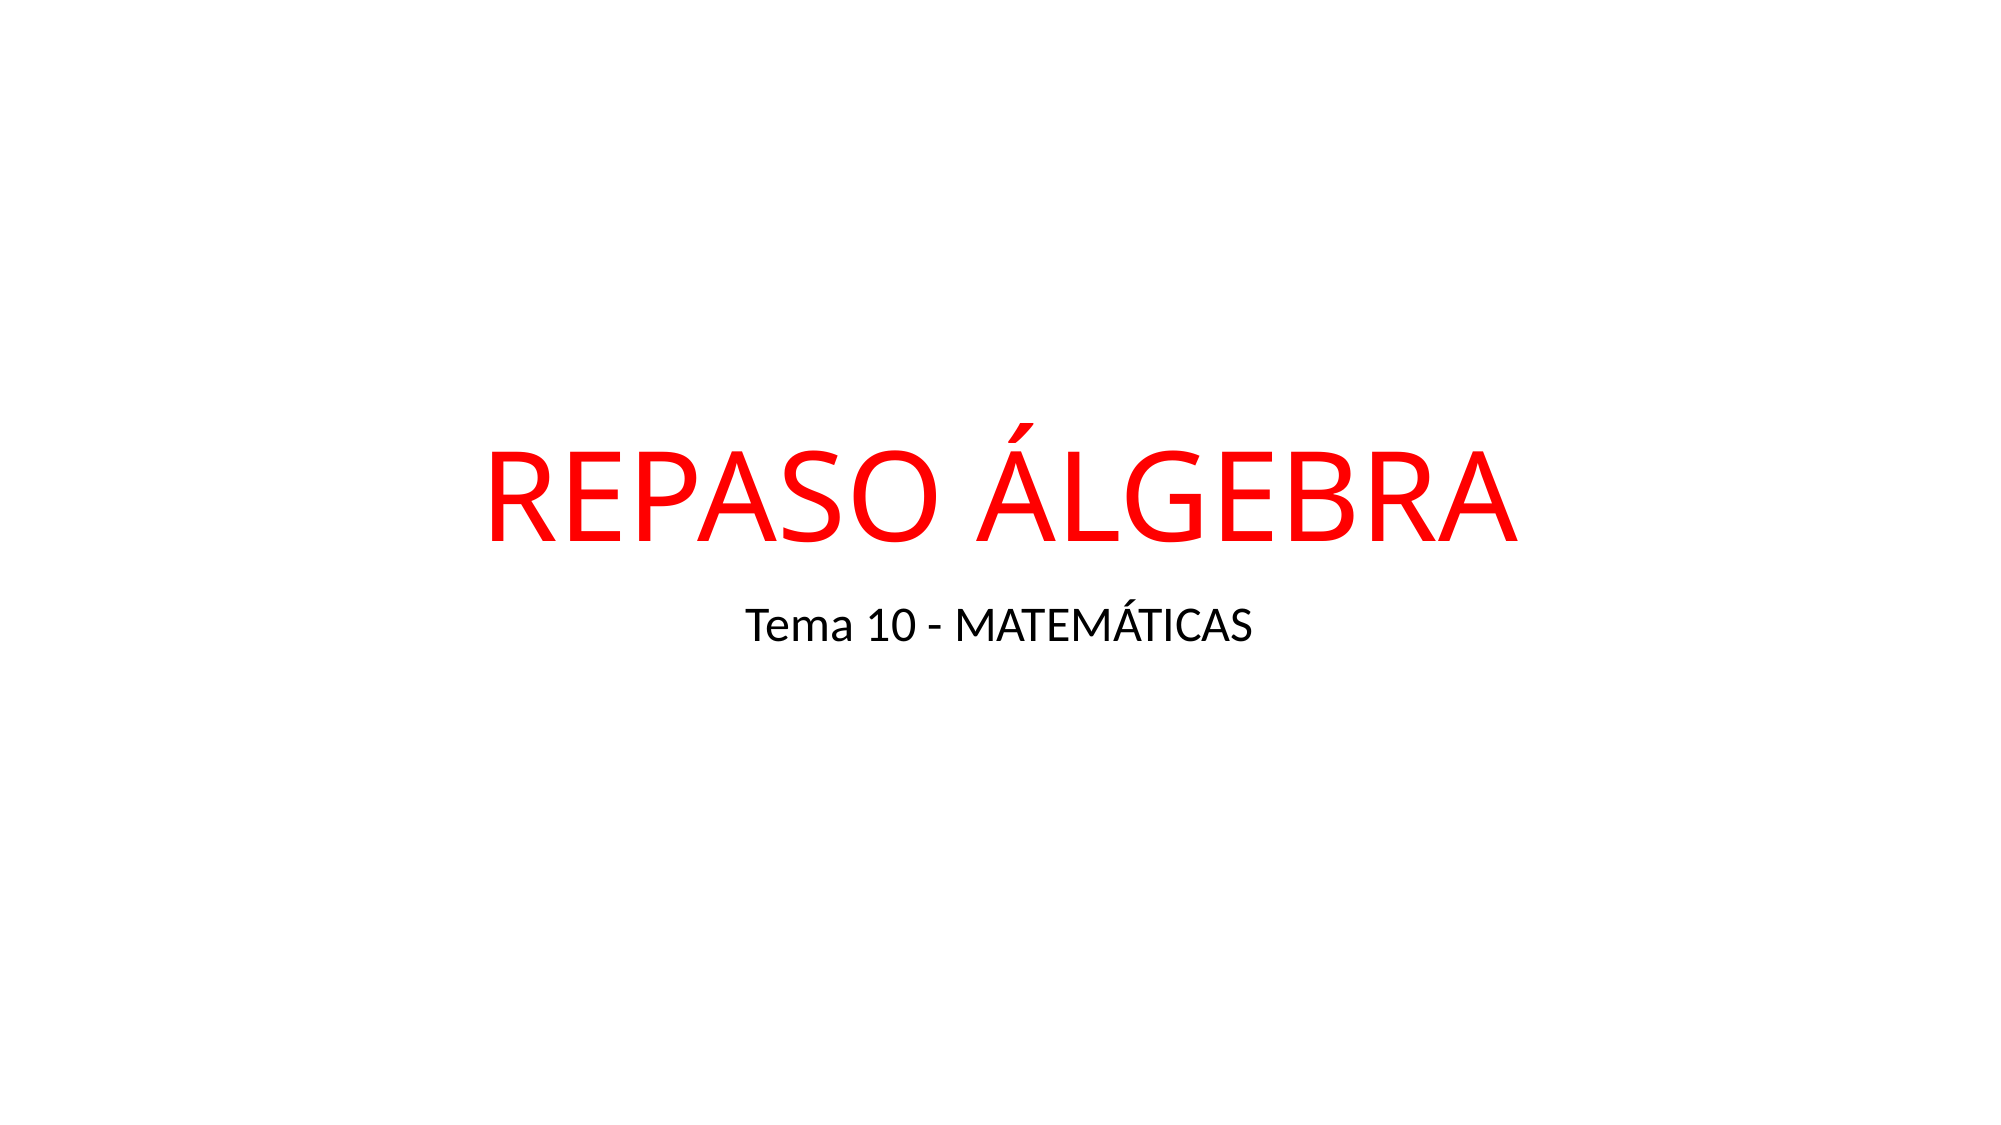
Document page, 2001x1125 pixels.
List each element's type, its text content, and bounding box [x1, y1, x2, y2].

subtitle Tema 10 - MATEMÁTICAS [249, 590, 1750, 863]
title REPASO ÁLGEBRA [249, 184, 1750, 576]
